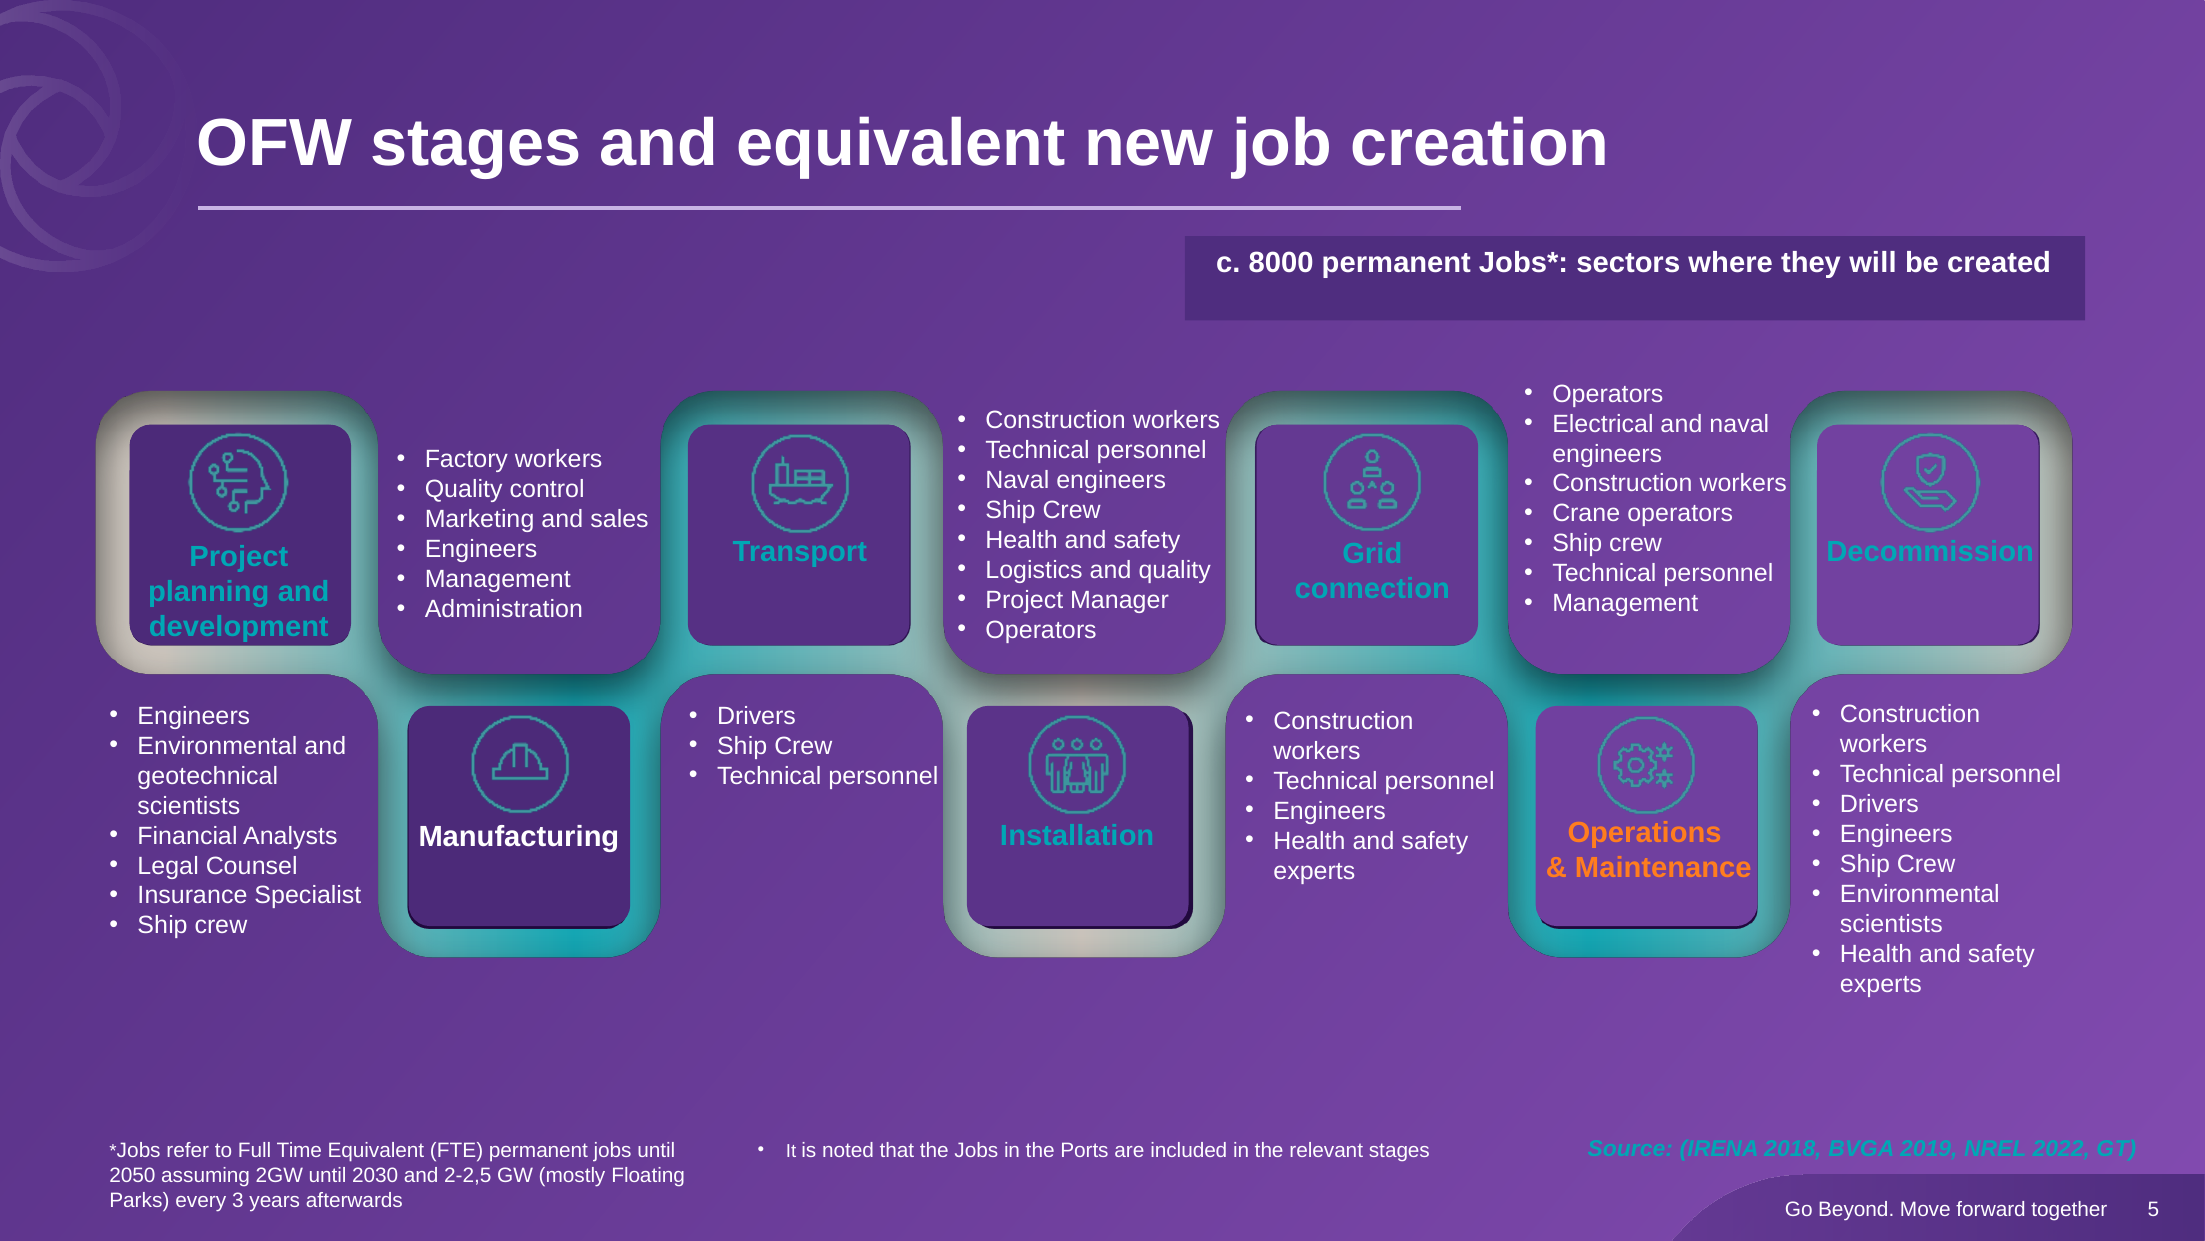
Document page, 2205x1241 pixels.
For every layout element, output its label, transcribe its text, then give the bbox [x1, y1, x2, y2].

text_box Manufacturing [402, 817, 636, 853]
text_box Drivers Ship Crew Technical personnel [688, 699, 952, 790]
text_box Project planning and development [128, 537, 350, 643]
picture [0, 291, 2205, 1029]
text_box Transport [688, 532, 911, 568]
text_box Construction workers Technical personnel Engineers Health and safety experts [1245, 704, 1508, 885]
text_box Engineers Environmental and geotechnical scientists Financial Analysts Legal Counsel Insurance Specialist Ship crew [109, 699, 369, 999]
text_box *Jobs refer to Full Time Equivalent (FTE) permanent jobs until 2050 assuming 2GW until 2030 and 2-2,5 GW (mostly Floating Parks) every 3 years afterwards [109, 1136, 689, 1235]
text_box Decommission [1819, 532, 2041, 568]
text_box Source: (IRENA 2018, BVGA 2019, NREL 2022, GT) [1581, 1133, 2205, 1162]
text_box Installation [966, 816, 1188, 852]
text_box Operations & Maintenance [1537, 813, 1760, 884]
text_box Grid connection [1261, 534, 1484, 605]
text_box c. 8000 permanent Jobs*: sectors where they will be created [1184, 235, 2086, 322]
text_box Construction workers Technical personnel Drivers Engineers Ship Crew Environmental scientists Health and safety experts [1811, 697, 2075, 998]
text_box It is noted that the Jobs in the Ports are included in the relevant stages [757, 1136, 1485, 1185]
title OFW stages and equivalent new job creation [196, 93, 2174, 201]
text_box Factory workers Quality control Marketing and sales Engineers Management Administration [396, 442, 661, 623]
text_box Construction workers Technical personnel Naval engineers Ship Crew Health and safety Logistics and quality Project Manager Operators [957, 403, 1221, 673]
text_box Operators Electrical and naval engineers Construction workers Crane operators Ship crew Technical personnel Management [1524, 377, 1788, 647]
